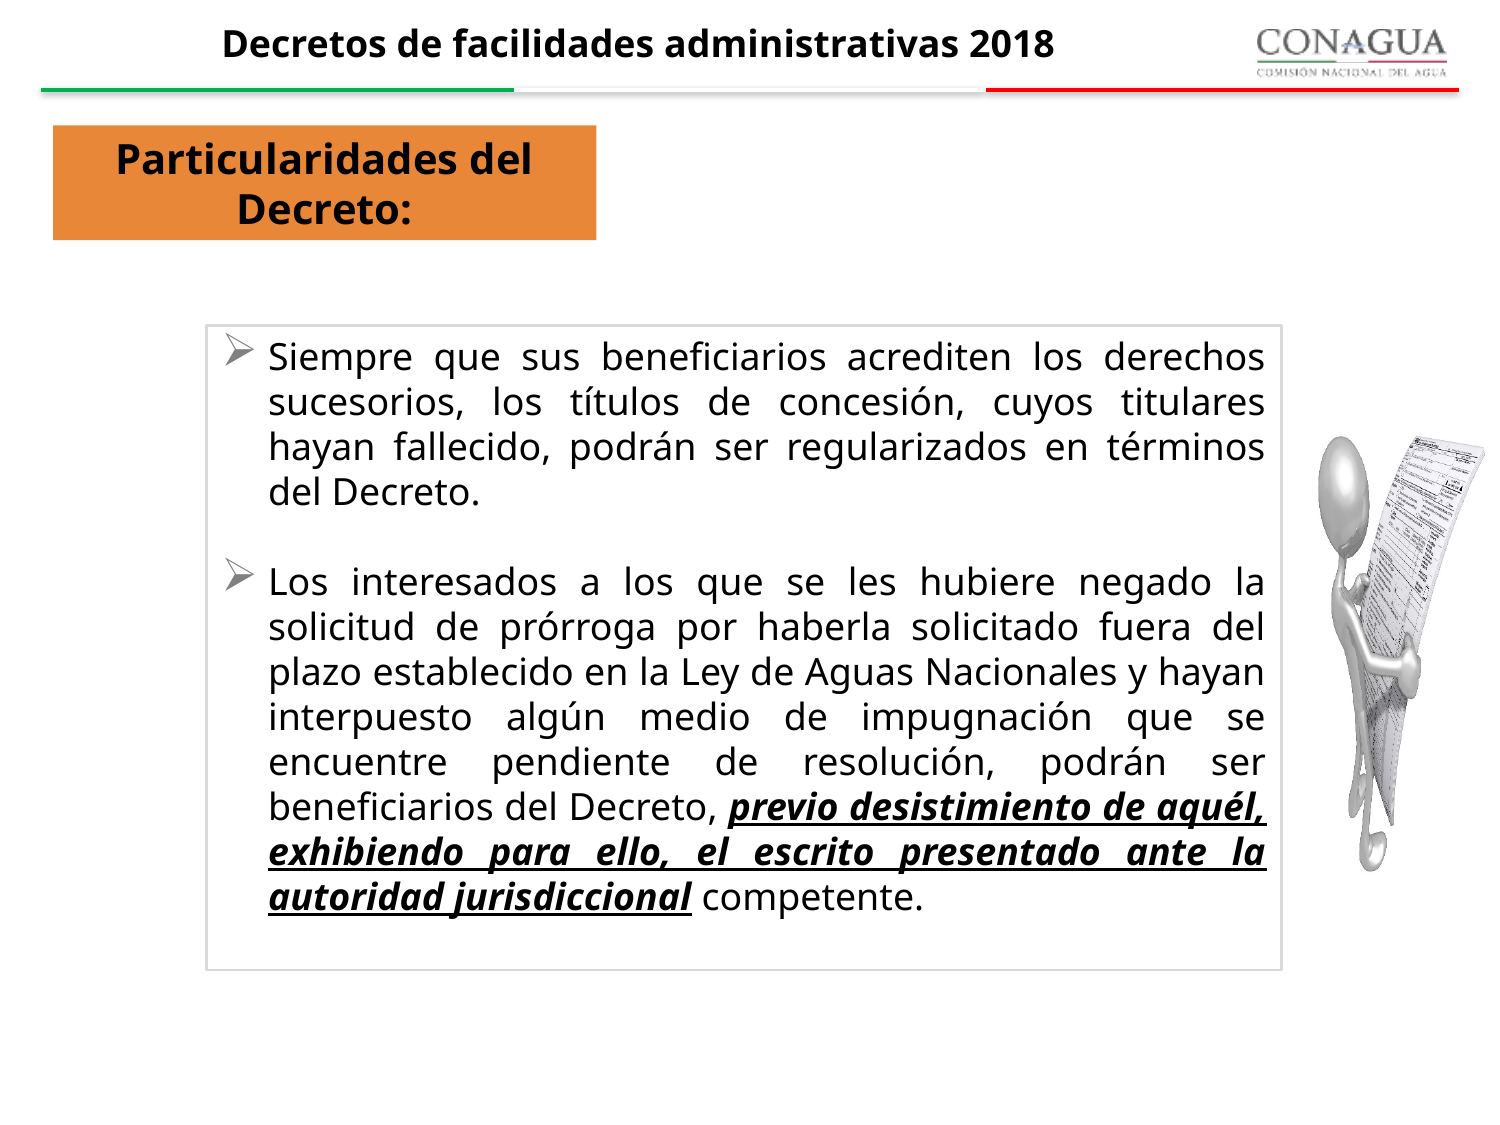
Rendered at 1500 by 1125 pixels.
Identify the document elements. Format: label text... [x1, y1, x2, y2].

text_box Decretos de facilidades administrativas 2018 [206, 7, 1187, 78]
text_box Particularidades del Decreto: [53, 125, 597, 241]
text_box Siempre que sus beneficiarios acrediten los derechos sucesorios, los títulos de concesión, cuyos titulares hayan fallecido, podrán ser regularizados en términos del Decreto. Los interesados a los que se les hubiere negado la solicitud de prórroga por haberla solicitado fuera del plazo establecido en la Ley de Aguas Nacionales y hayan interpuesto algún medio de impugnación que se encuentre pendiente de resolución, podrán ser beneficiarios del Decreto, previo desistimiento de aquél, exhibiendo para ello, el escrito presentado ante la autoridad jurisdiccional competente. [206, 325, 1282, 971]
picture [1316, 420, 1499, 882]
picture [1257, 29, 1447, 79]
